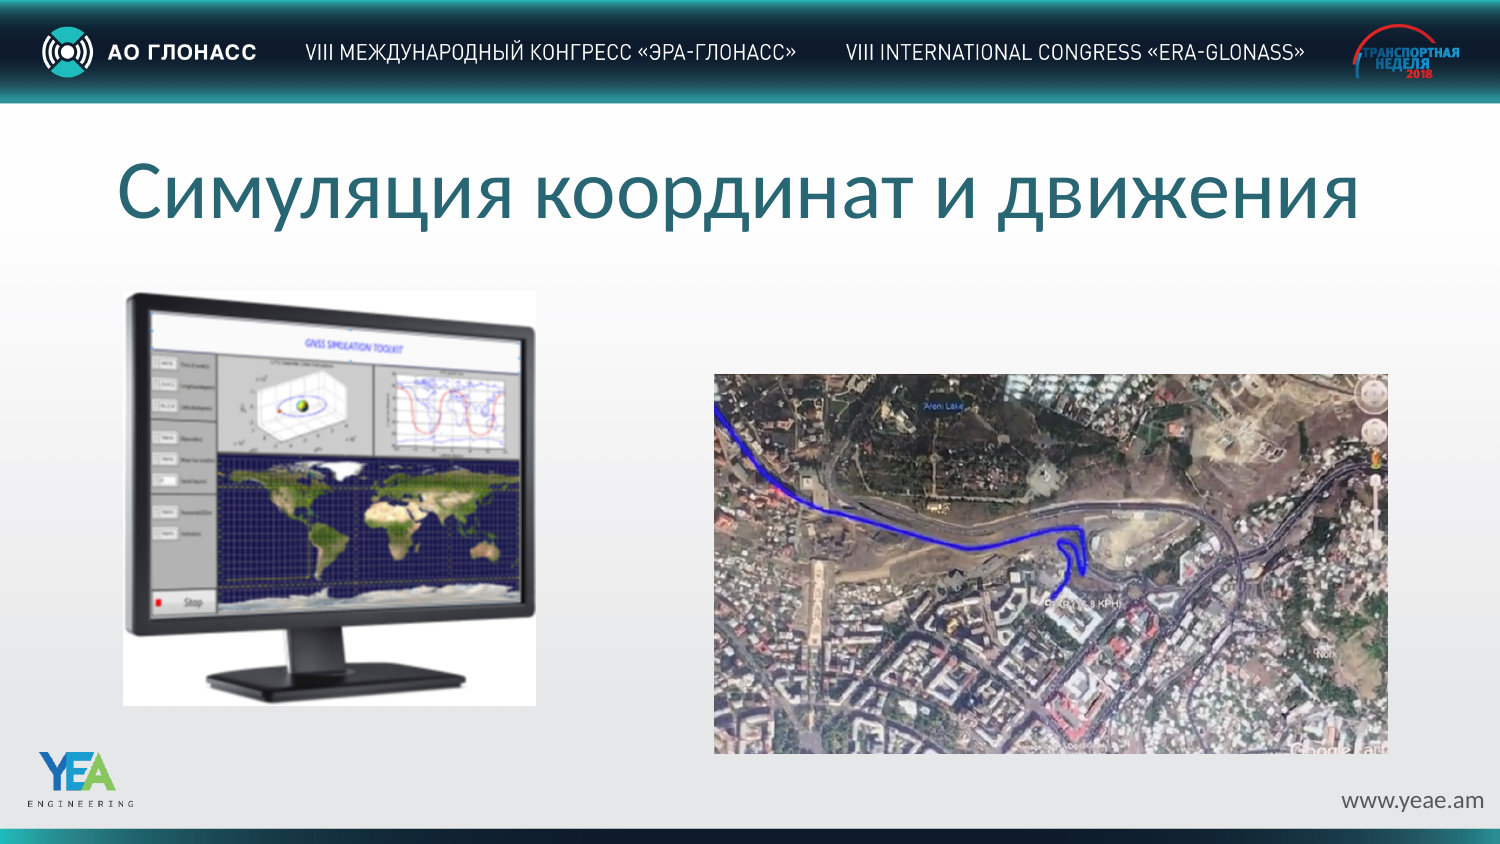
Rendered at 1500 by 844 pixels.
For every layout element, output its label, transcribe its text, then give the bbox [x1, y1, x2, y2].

text_box www.yeae.am [1105, 775, 1500, 821]
title Симуляция координат и движения [64, 114, 1415, 256]
picture [0, 0, 1500, 844]
